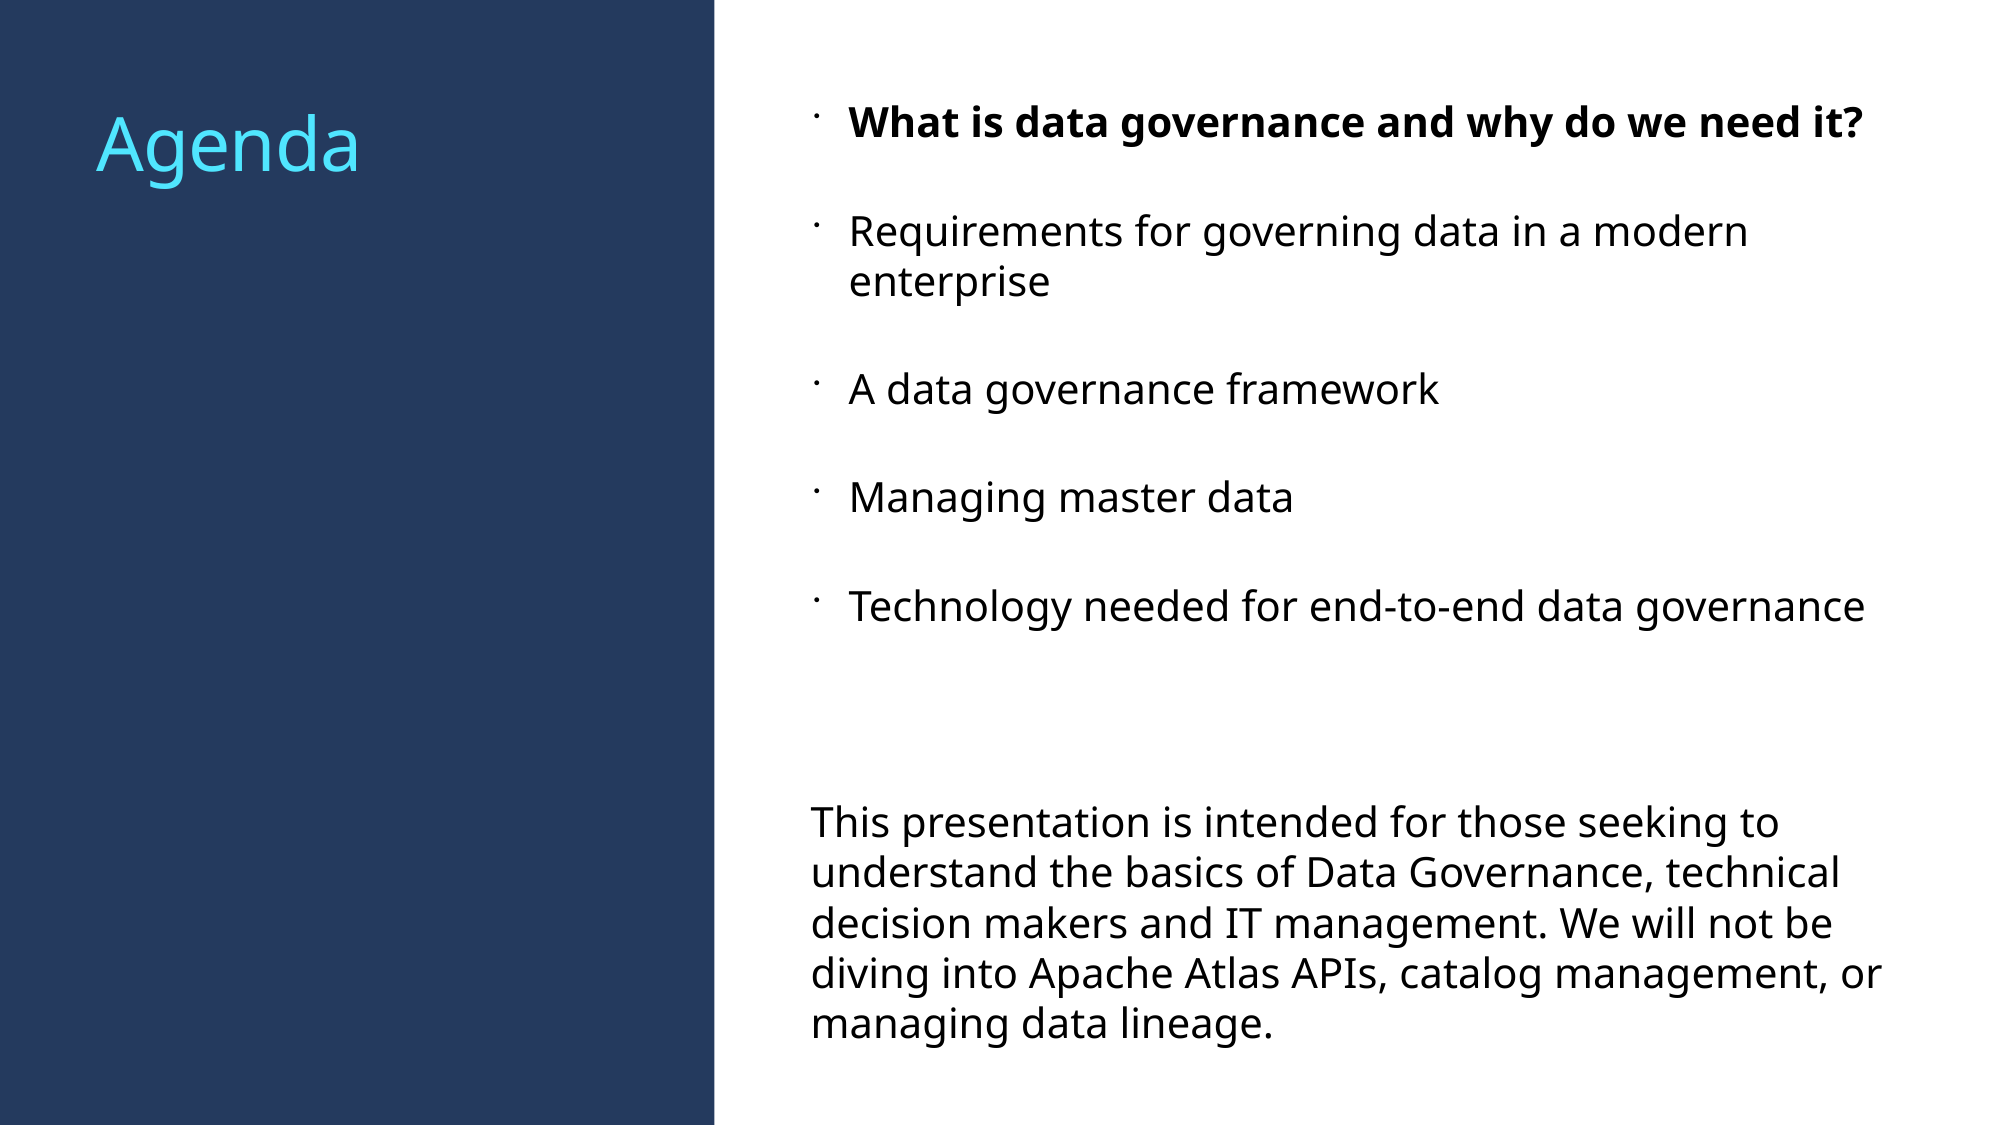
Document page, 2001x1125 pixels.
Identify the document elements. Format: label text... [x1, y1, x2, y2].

title Agenda [96, 96, 619, 608]
list What is data governance and why do we need it? Requirements for governing data in a modern enterprise A data governance framework Managing master data Technology needed for end-to-end data governance This presentation is intended for those seeking to understand the basics of Data Governance, technical decision makers and IT management. We will not be diving into Apache Atlas APIs, catalog management, or managing data lineage. [810, 96, 1905, 1029]
